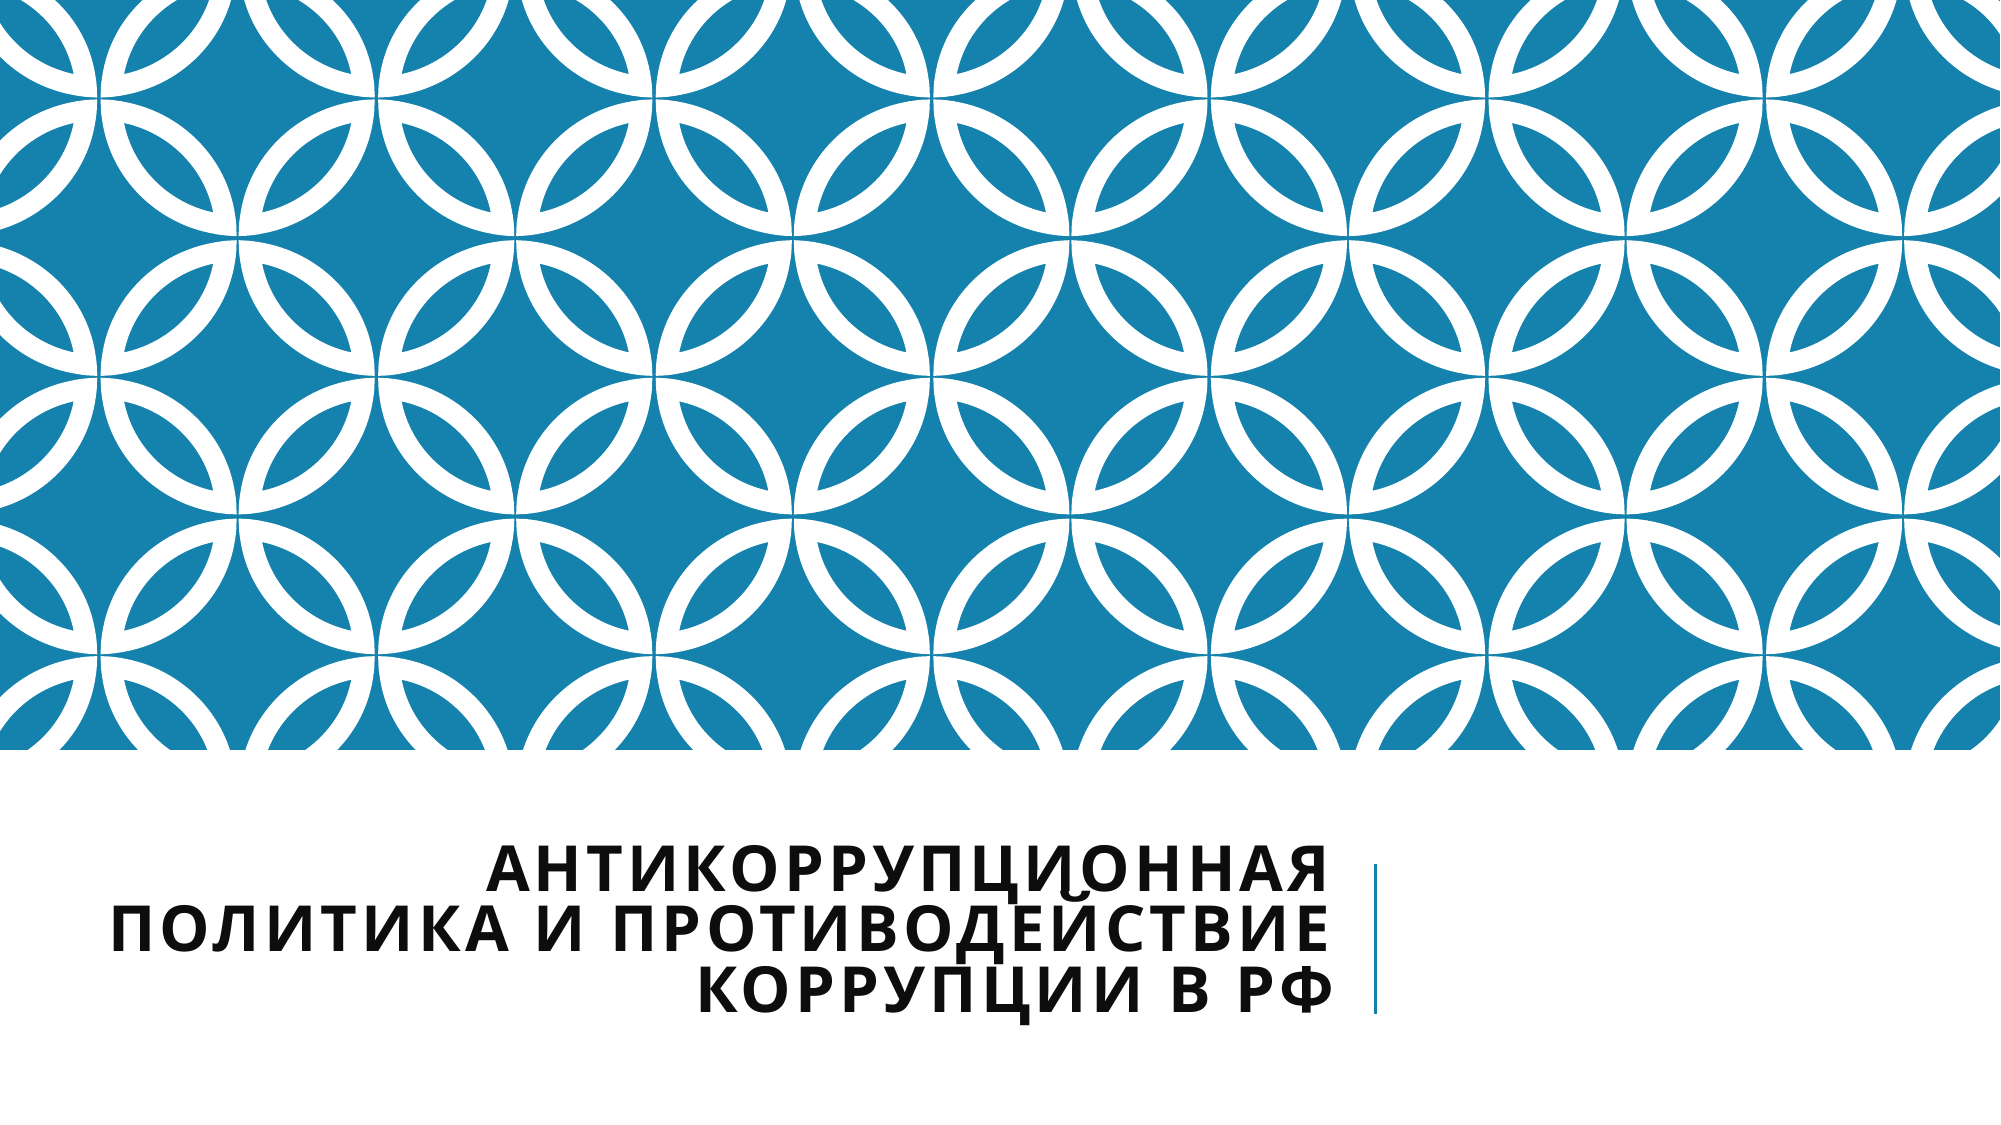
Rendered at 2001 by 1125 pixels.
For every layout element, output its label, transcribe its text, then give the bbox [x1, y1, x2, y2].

title Антикоррупционная политика и противодействие коррупции в РФ [75, 813, 1350, 1054]
